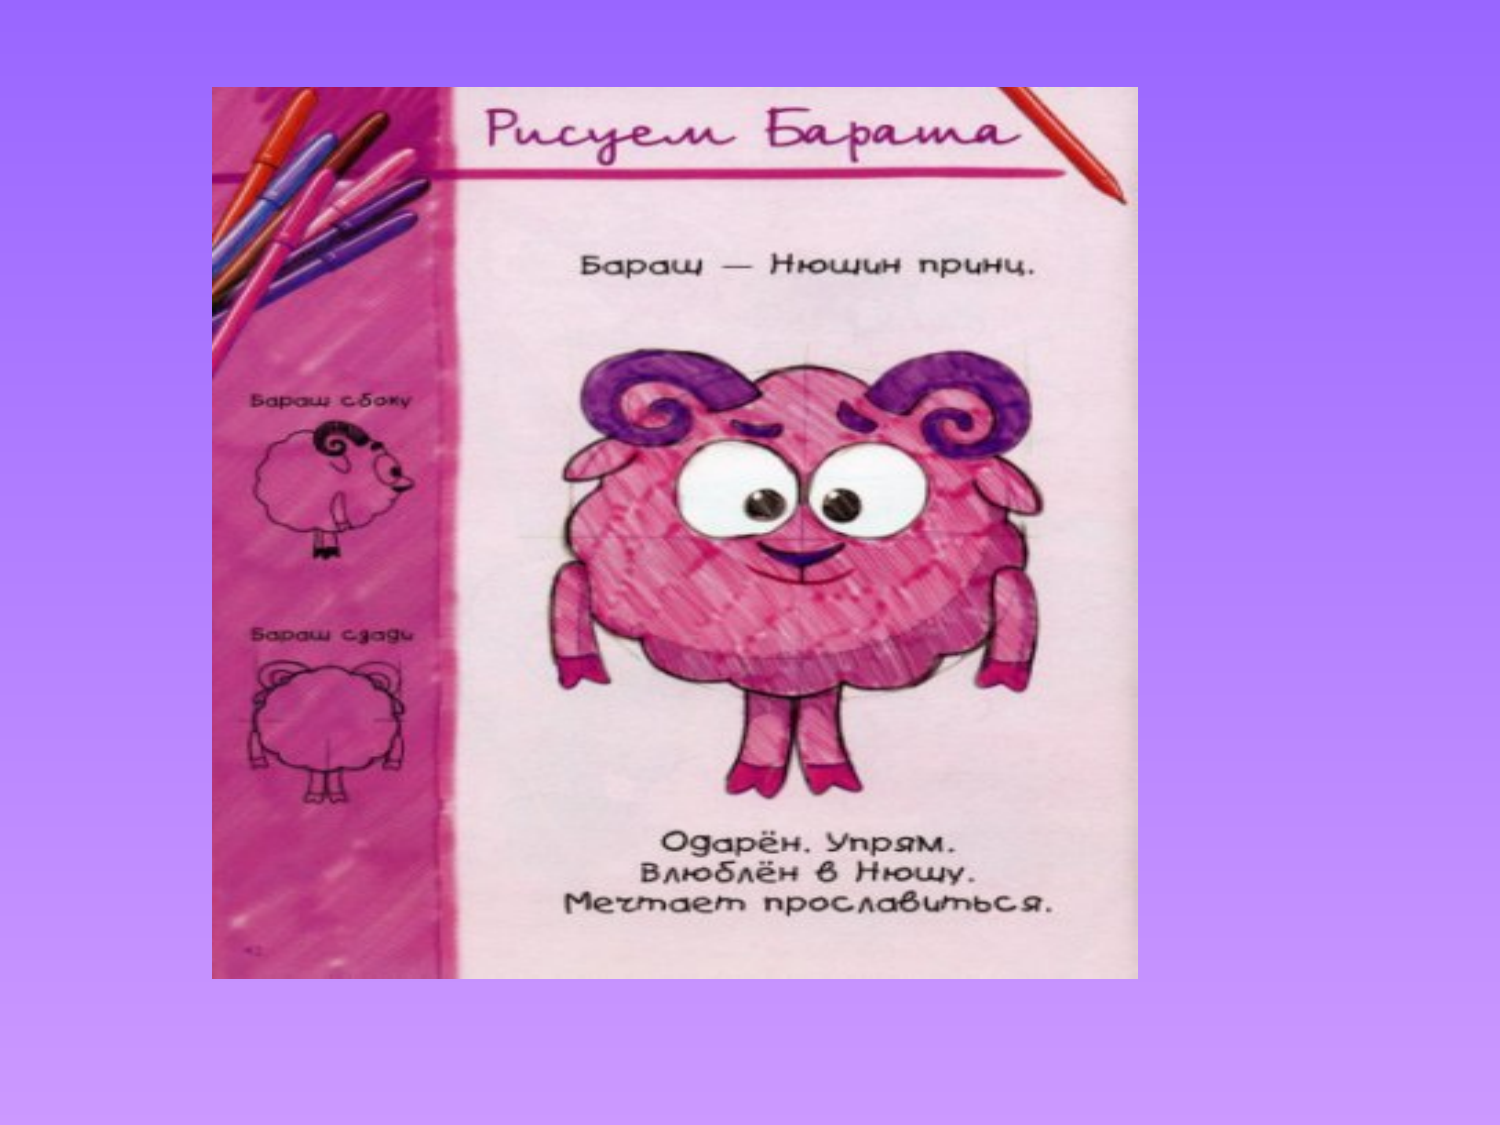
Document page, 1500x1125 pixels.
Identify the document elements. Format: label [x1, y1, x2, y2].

list [212, 87, 1138, 980]
